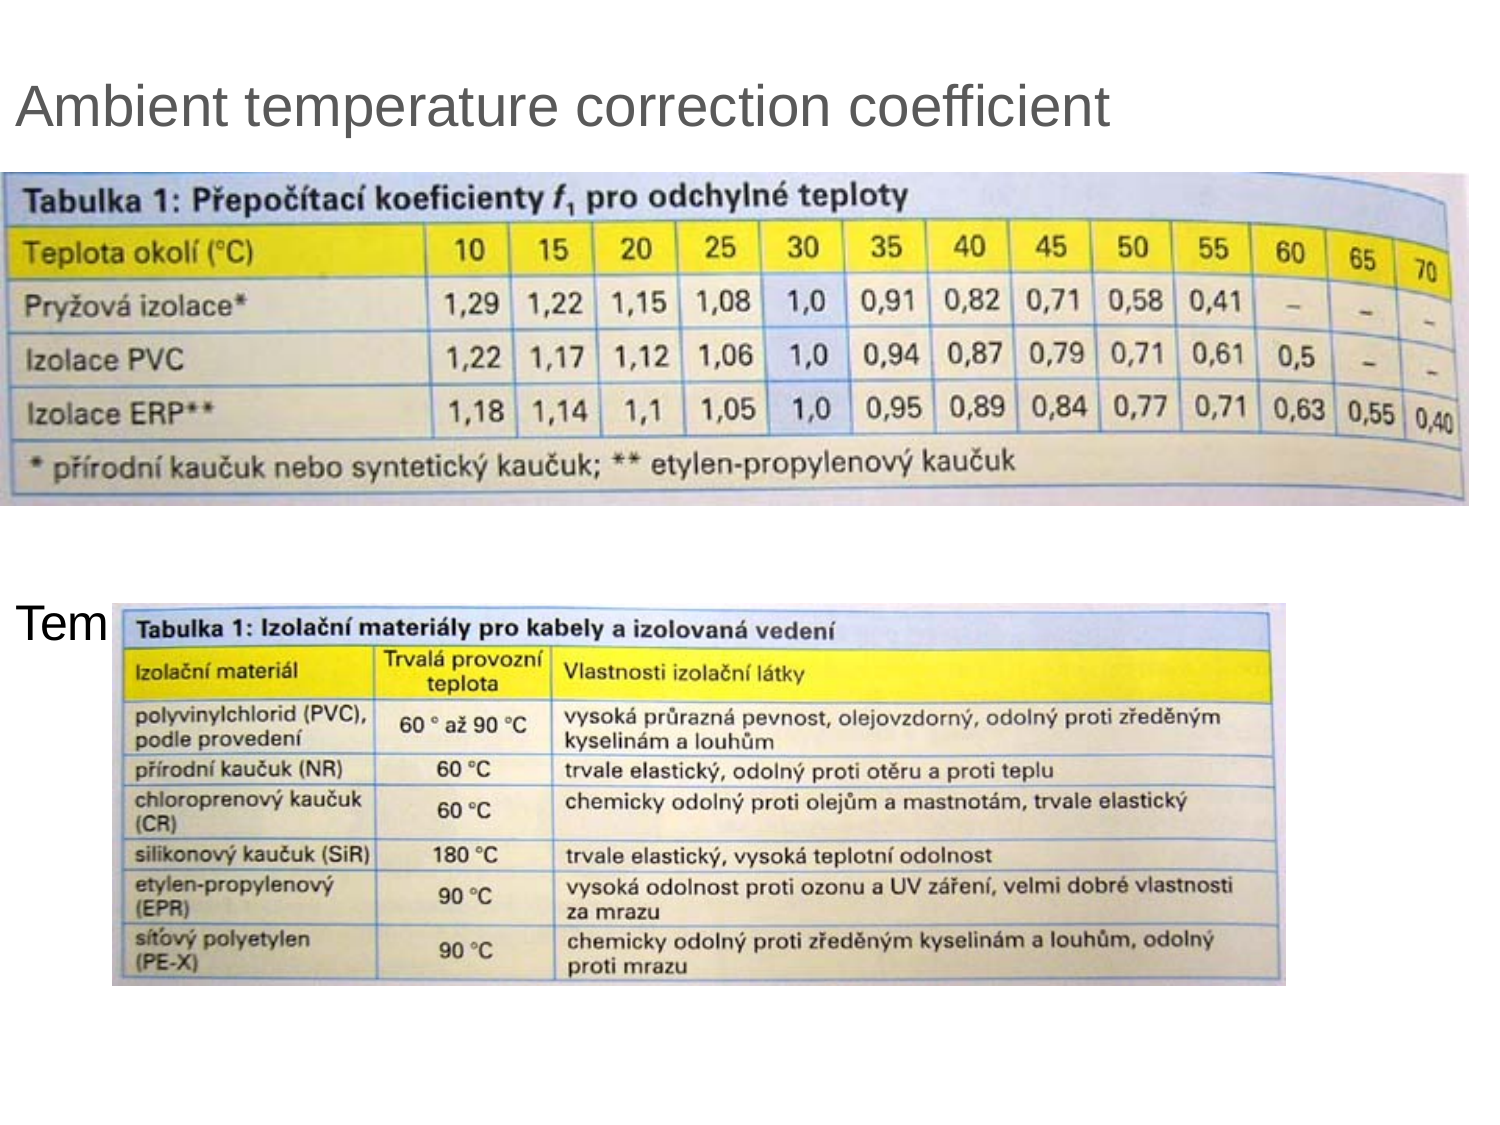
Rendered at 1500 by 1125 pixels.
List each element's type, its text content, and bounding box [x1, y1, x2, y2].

list Temperature tolerance of insulation materials [0, 582, 1500, 1005]
picture [112, 603, 1287, 986]
title Ambient temperature correction coefficient [0, 45, 1500, 161]
picture [0, 172, 1469, 507]
